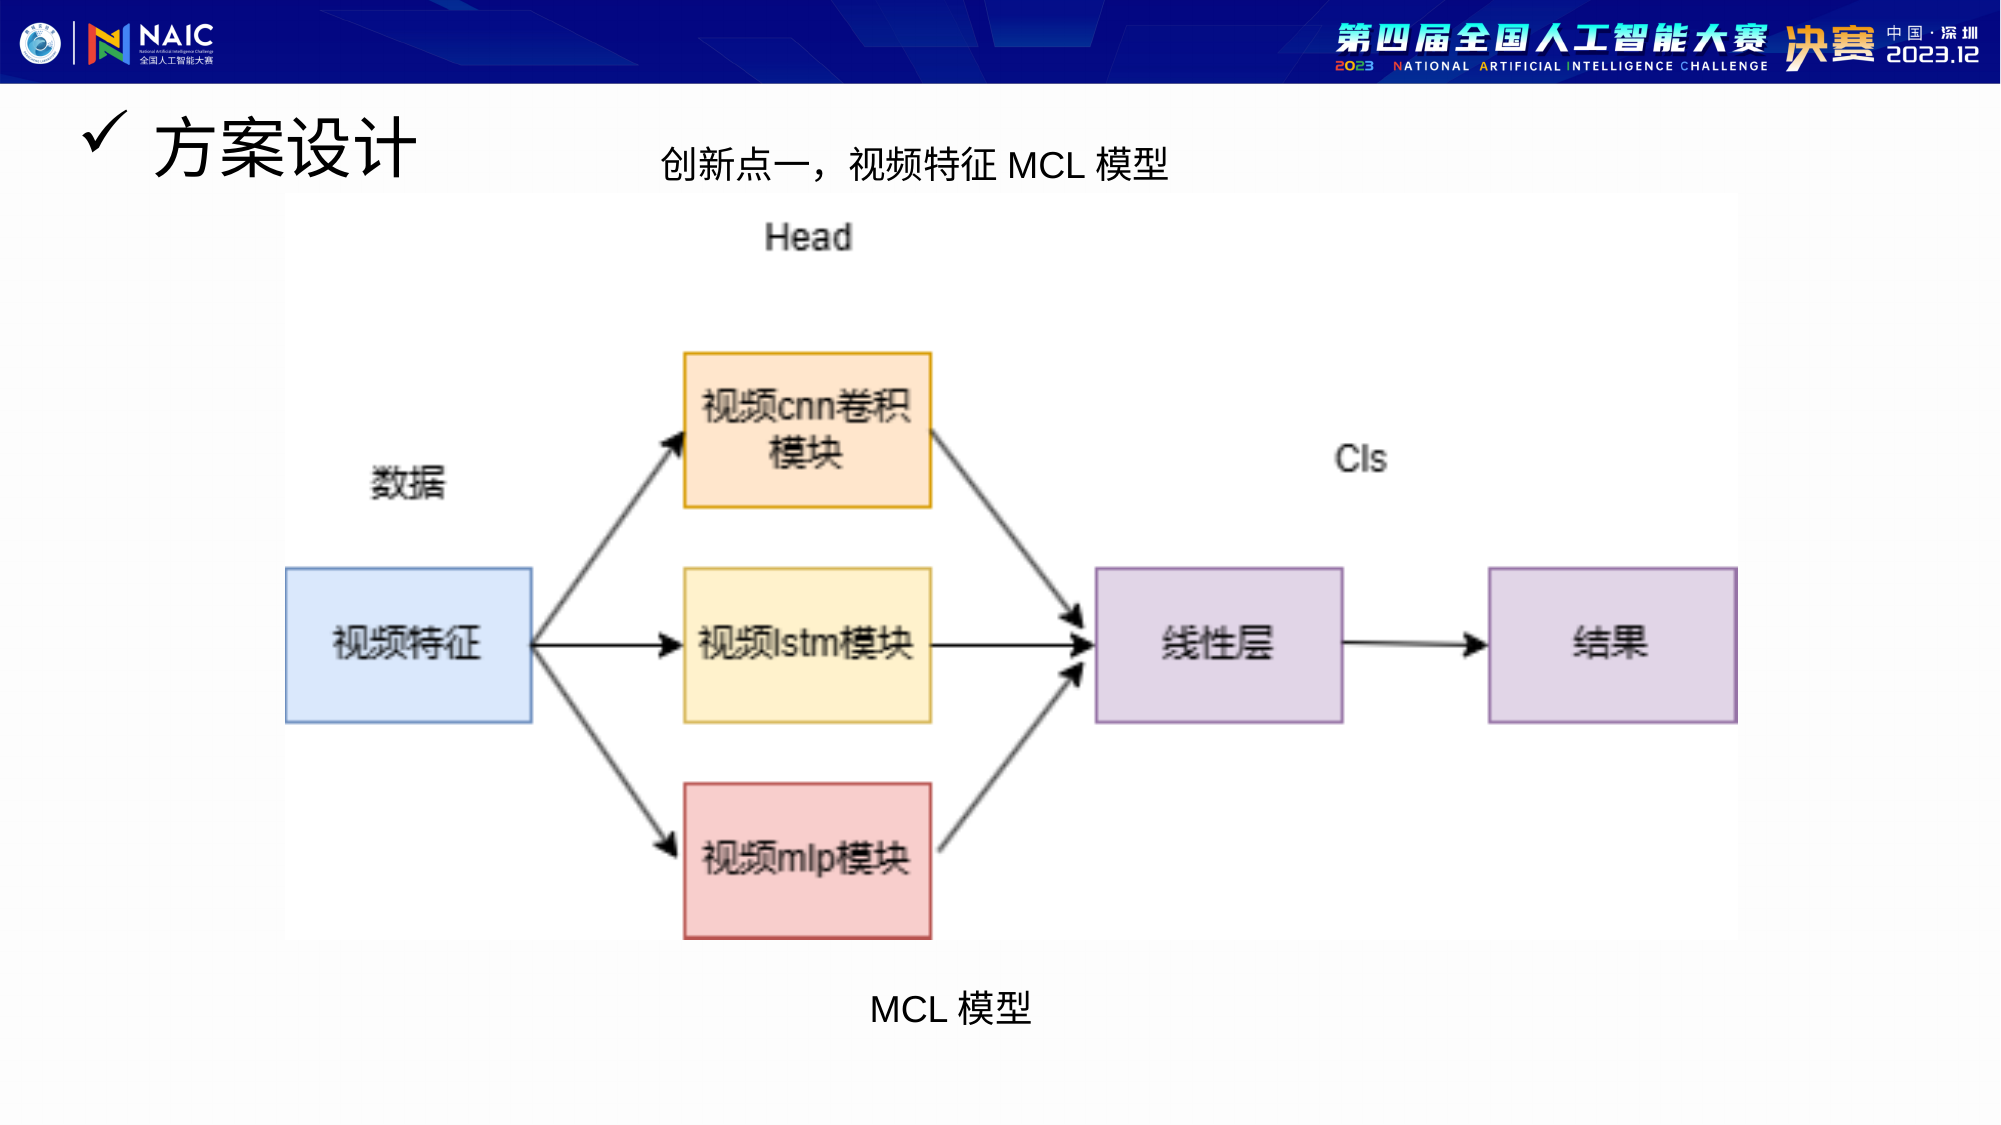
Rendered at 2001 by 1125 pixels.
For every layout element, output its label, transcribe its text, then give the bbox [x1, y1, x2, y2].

text_box MCL模型 [854, 978, 1048, 1038]
text_box 创新点一，视频特征MCL模型 [645, 133, 1185, 193]
text_box 方案设计 [62, 97, 763, 193]
picture [0, 0, 2001, 1125]
